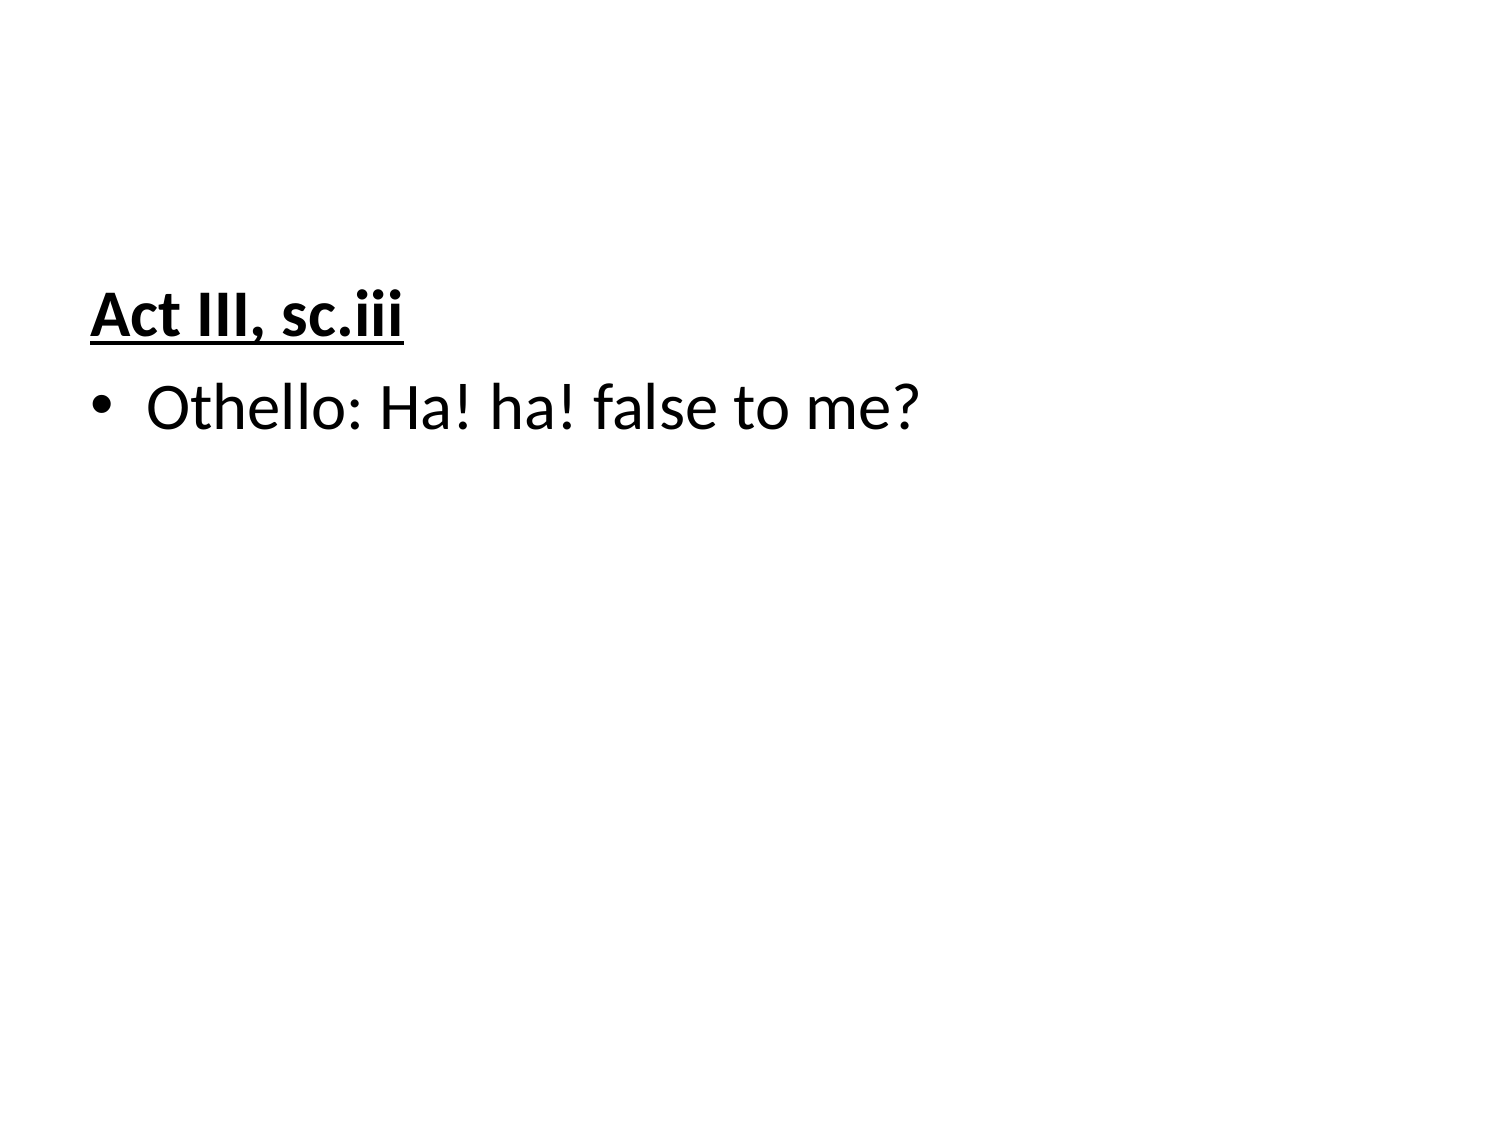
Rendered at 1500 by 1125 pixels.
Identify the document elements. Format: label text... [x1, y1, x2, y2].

list Act III, sc.iii Othello: Ha! ha! false to me? [75, 262, 1425, 1005]
